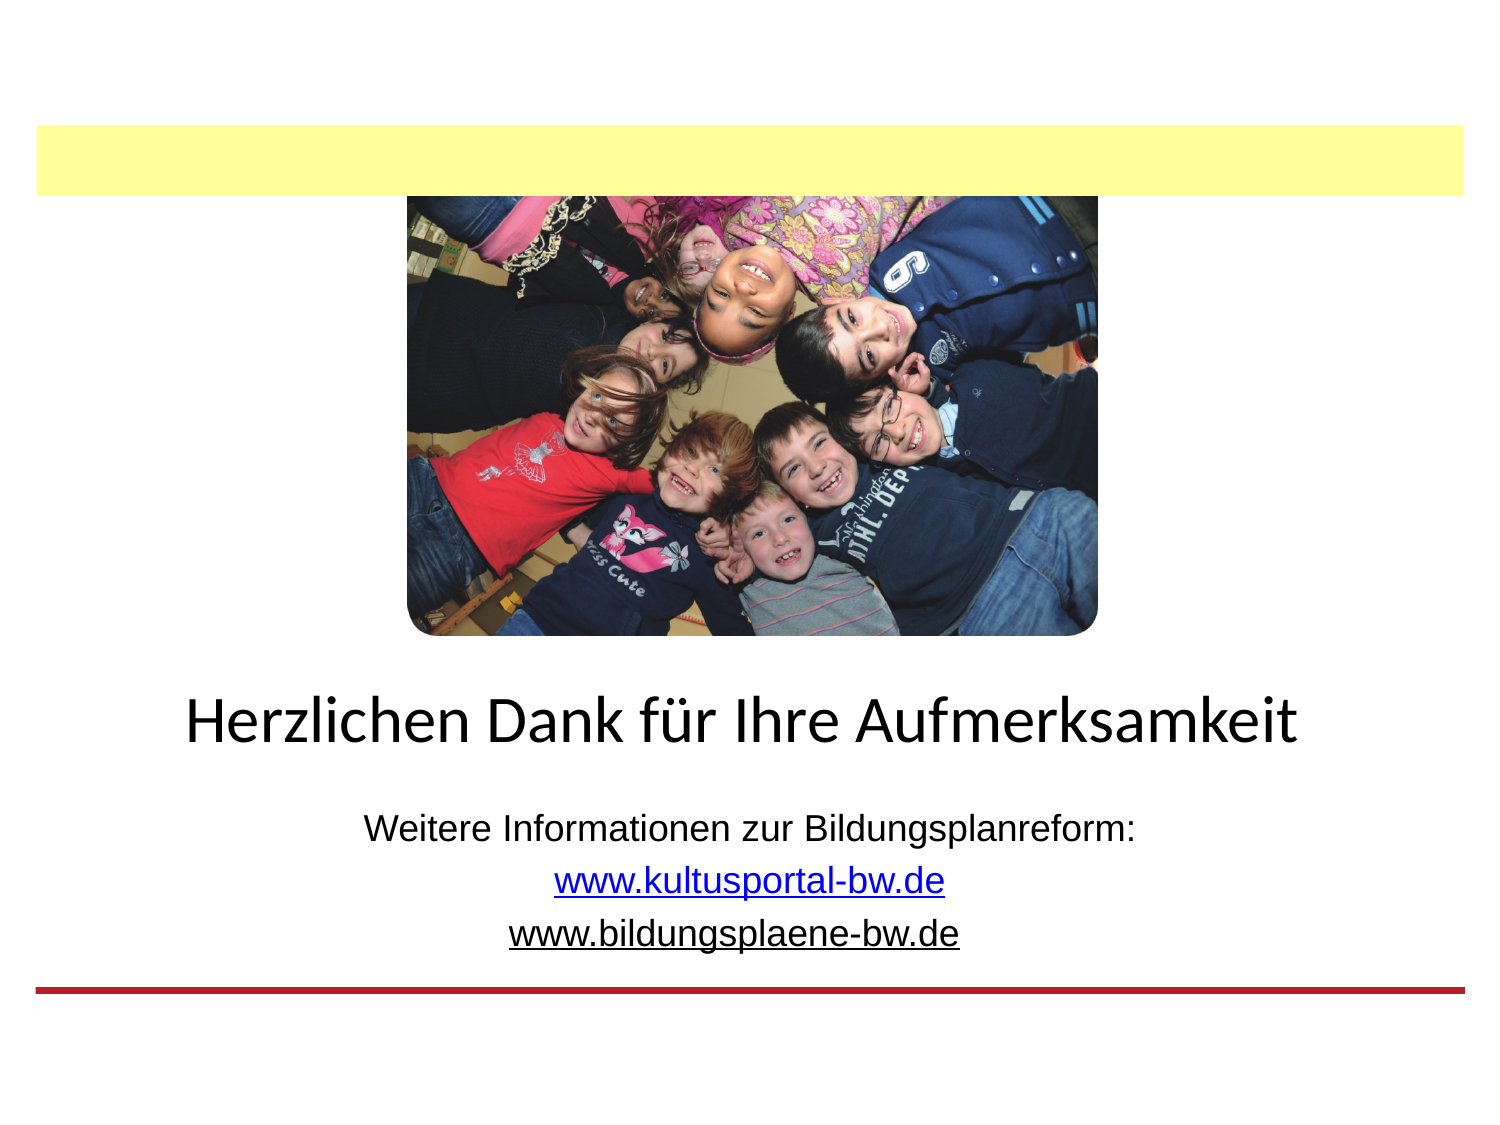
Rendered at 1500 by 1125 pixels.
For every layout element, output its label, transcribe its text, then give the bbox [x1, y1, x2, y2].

picture [407, 196, 1098, 637]
list Herzlichen Dank für Ihre Aufmerksamkeit Weitere Informationen zur Bildungsplanreform: www.kultusportal-bw.de www.bildungsplaene-bw.de [0, 668, 1500, 977]
